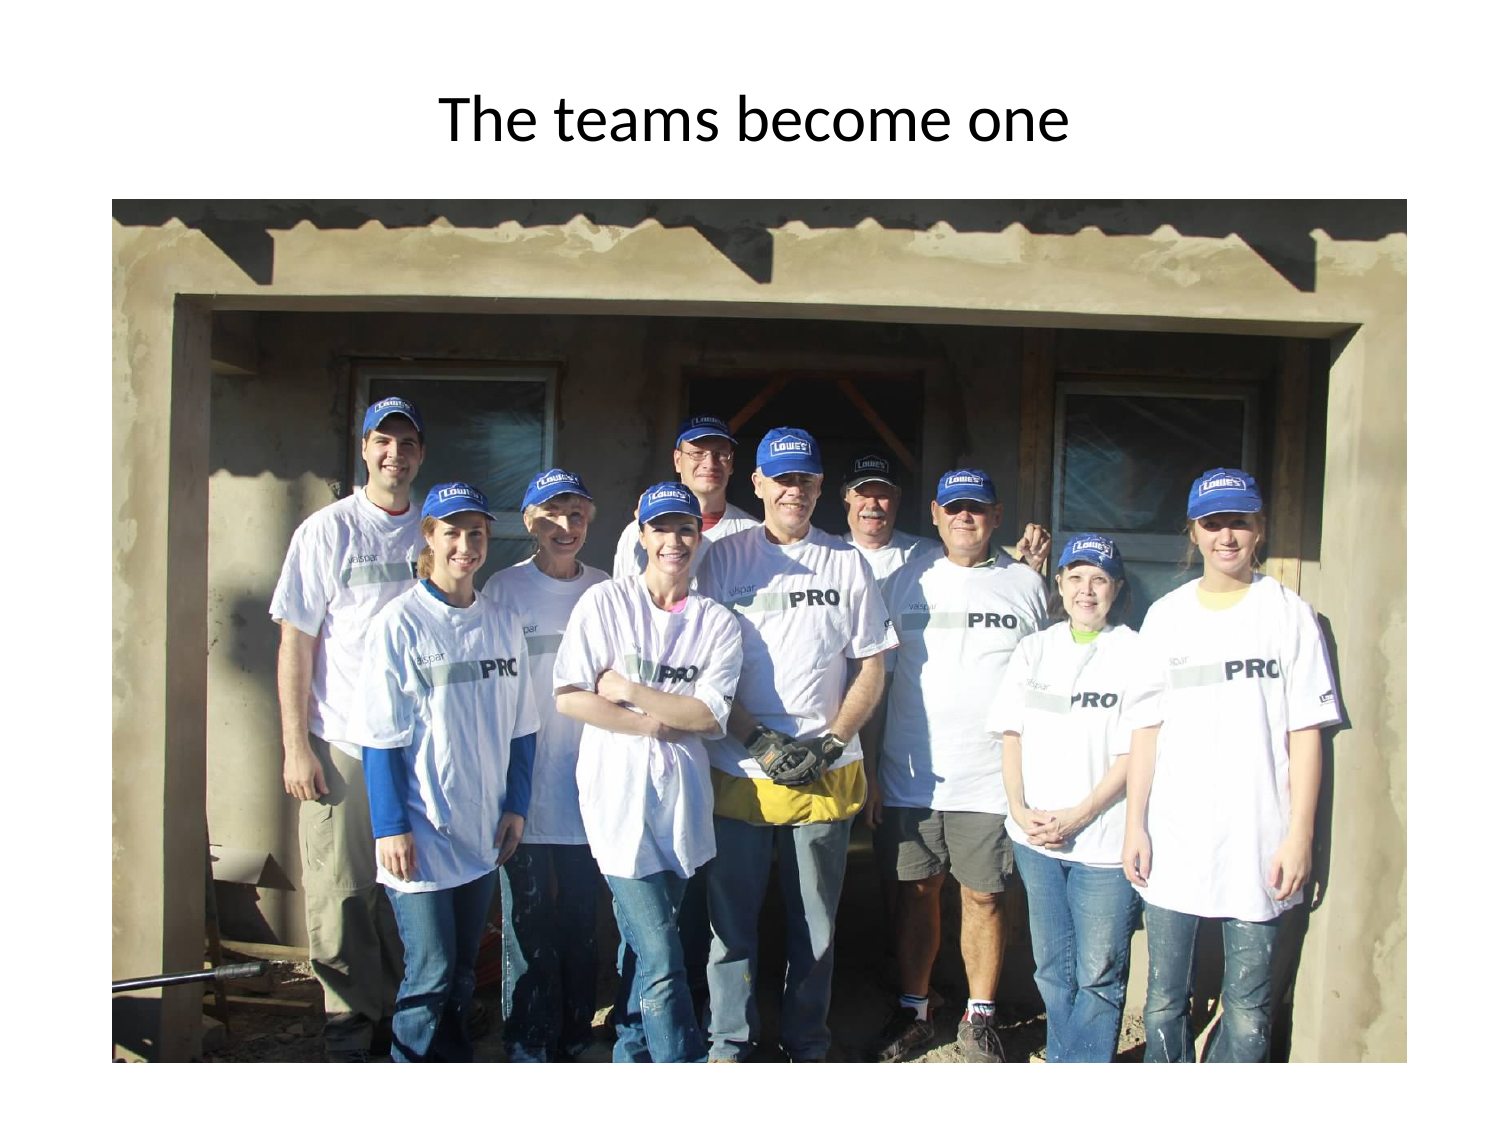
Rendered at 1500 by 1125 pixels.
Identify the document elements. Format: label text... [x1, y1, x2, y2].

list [112, 199, 1408, 1063]
title The teams become one [87, 37, 1438, 193]
